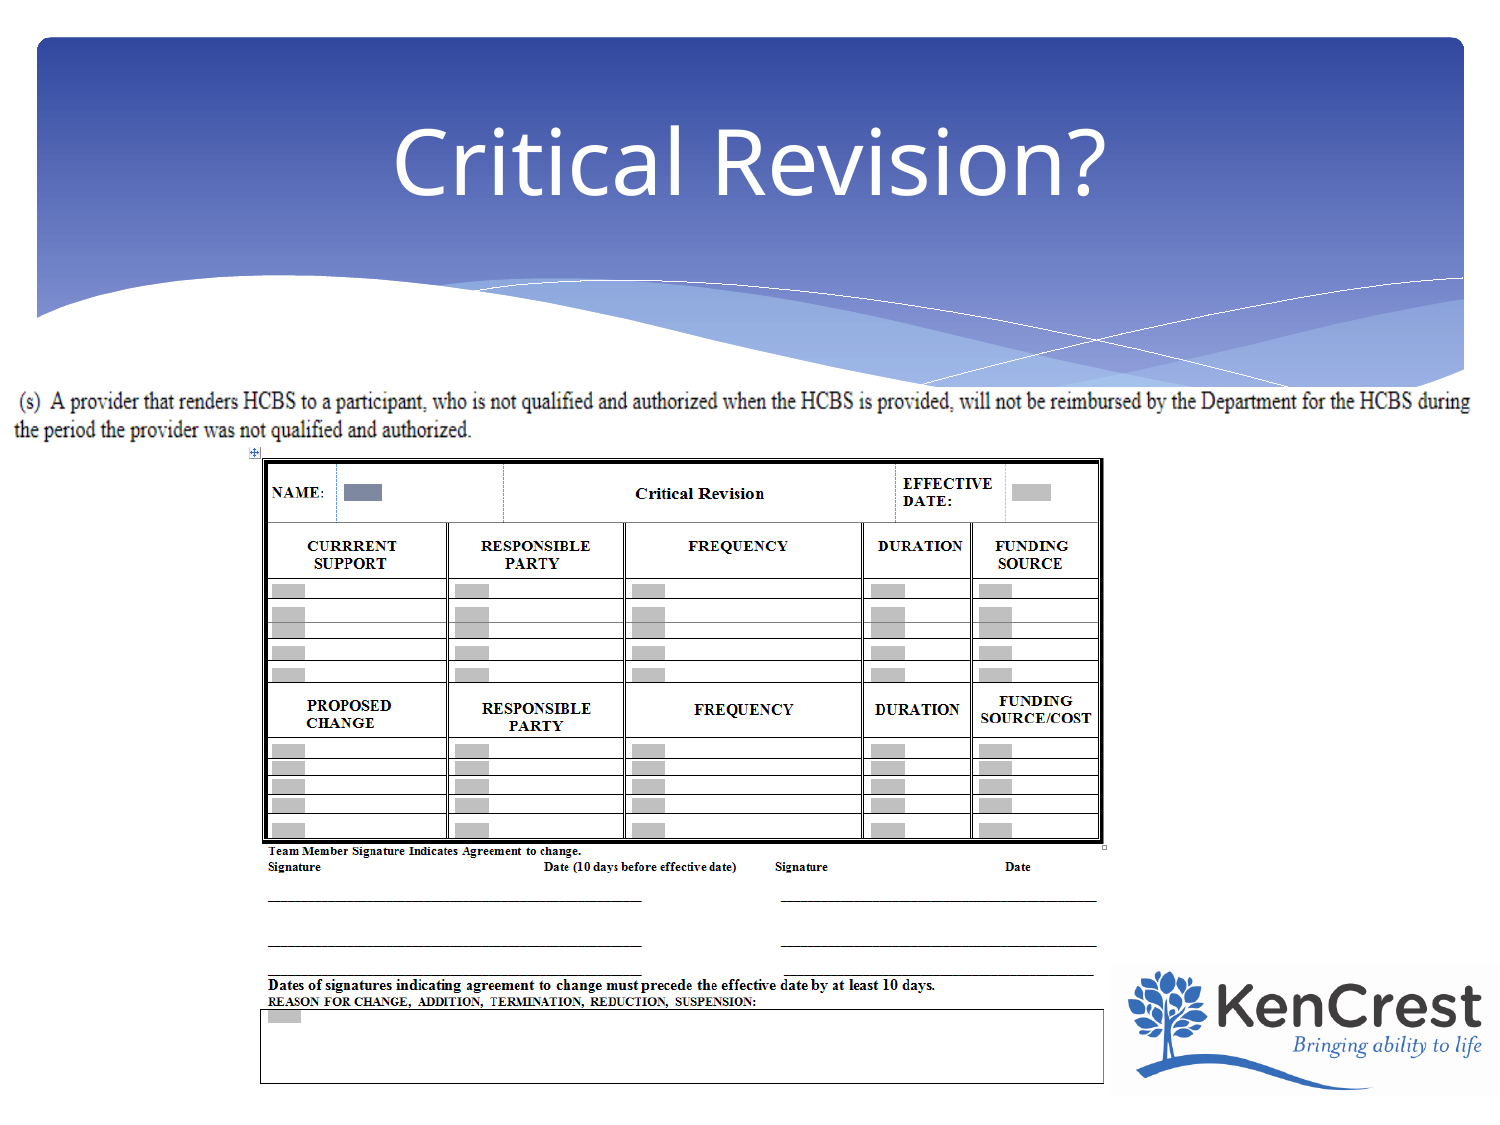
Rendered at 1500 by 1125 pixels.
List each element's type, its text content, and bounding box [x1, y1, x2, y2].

title Critical Revision? [75, 55, 1425, 261]
picture [0, 387, 1500, 448]
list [224, 458, 1152, 1123]
picture [1110, 965, 1499, 1096]
